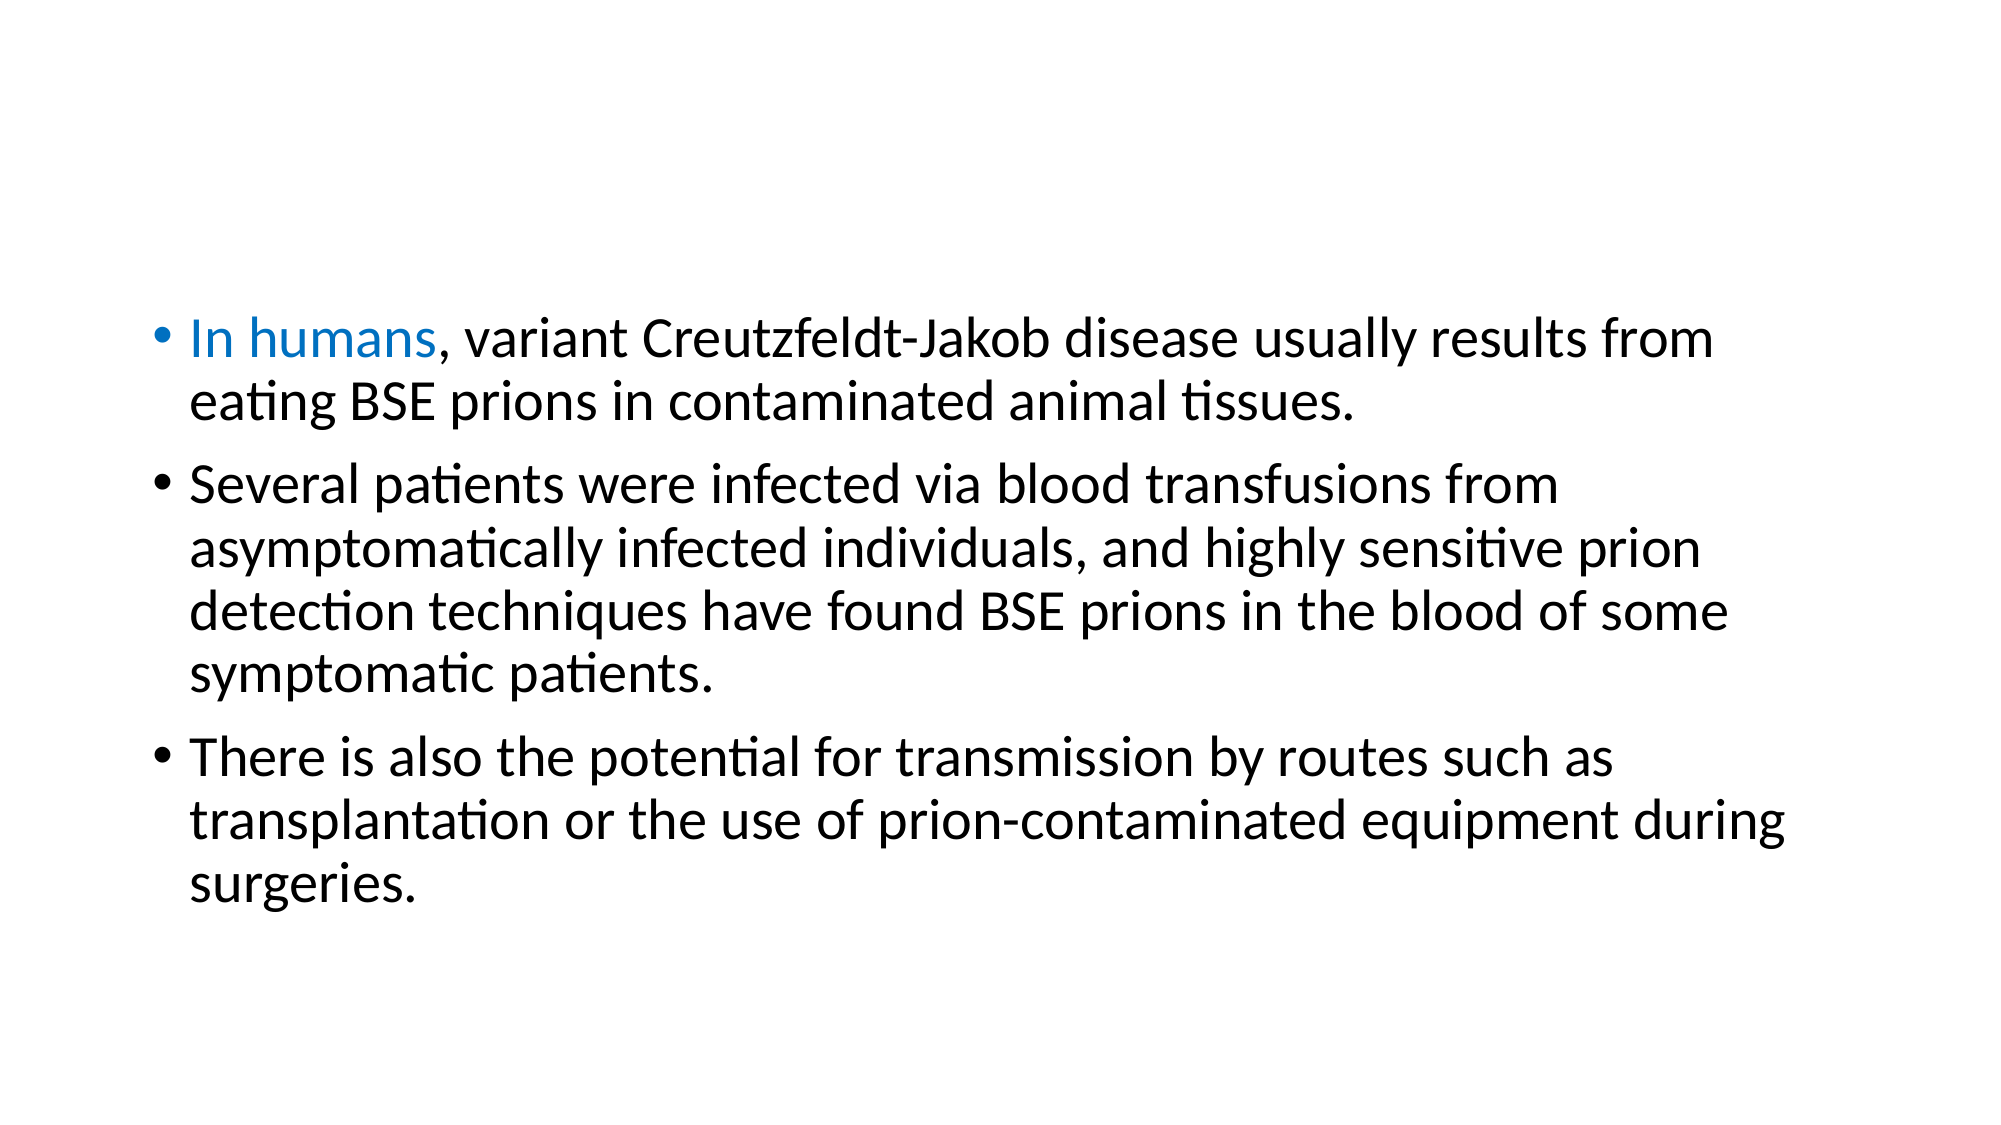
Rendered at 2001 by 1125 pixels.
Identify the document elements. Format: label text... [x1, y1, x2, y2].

list In humans, variant Creutzfeldt-Jakob disease usually results from eating BSE prions in contaminated animal tissues. Several patients were infected via blood transfusions from asymptomatically infected individuals, and highly sensitive prion detection techniques have found BSE prions in the blood of some symptomatic patients. There is also the potential for transmission by routes such as transplantation or the use of prion-contaminated equipment during surgeries. [137, 299, 1863, 1014]
